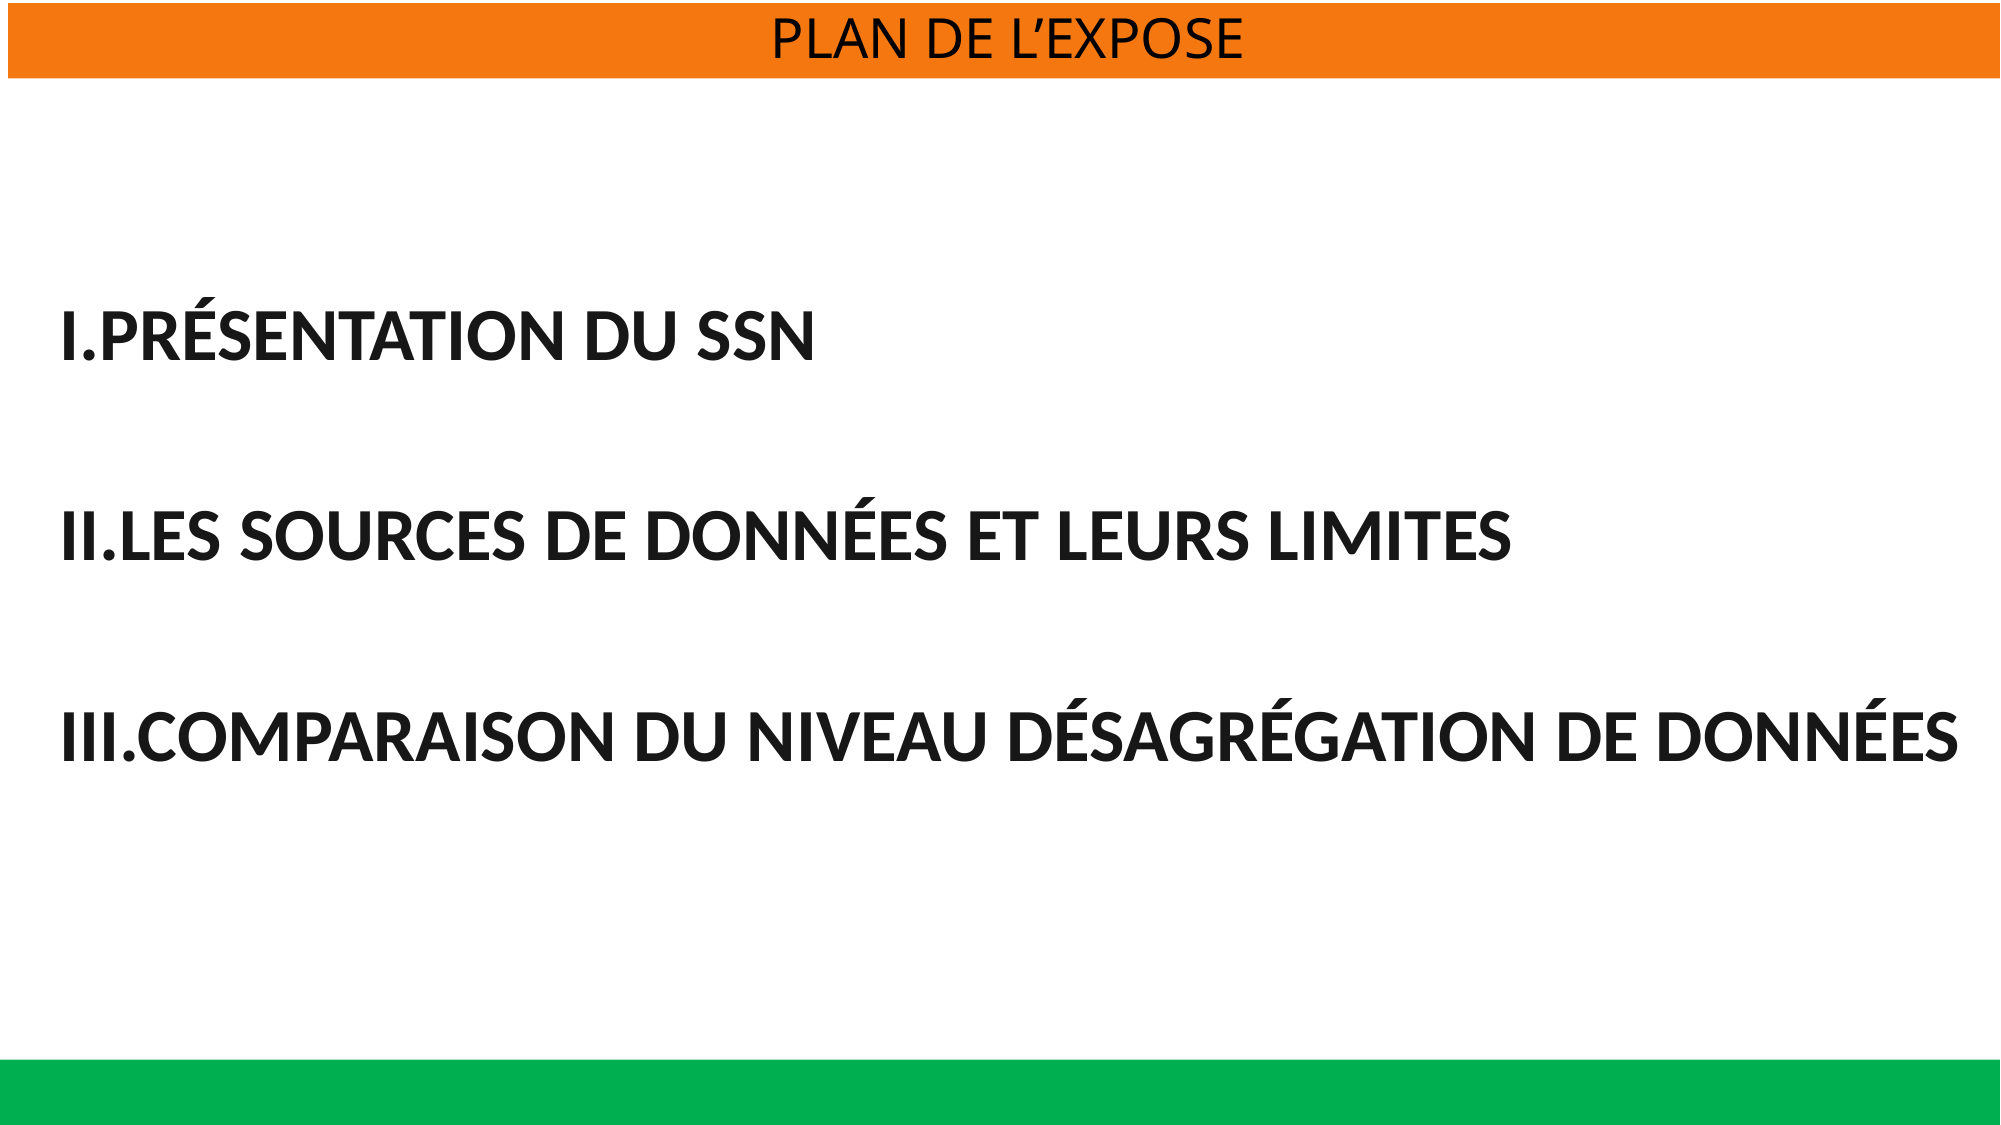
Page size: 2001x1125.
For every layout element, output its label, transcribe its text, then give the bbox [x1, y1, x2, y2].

text_box PLAN DE L’EXPOSE [8, 3, 2000, 79]
text_box [0, 1059, 2000, 1125]
list I.PRÉSENTATION DU SSN II.LES SOURCES DE DONNÉES ET LEURS LIMITES III.COMPARAISON DU NIVEAU DÉSAGRÉGATION DE DONNÉES [44, 187, 2000, 836]
